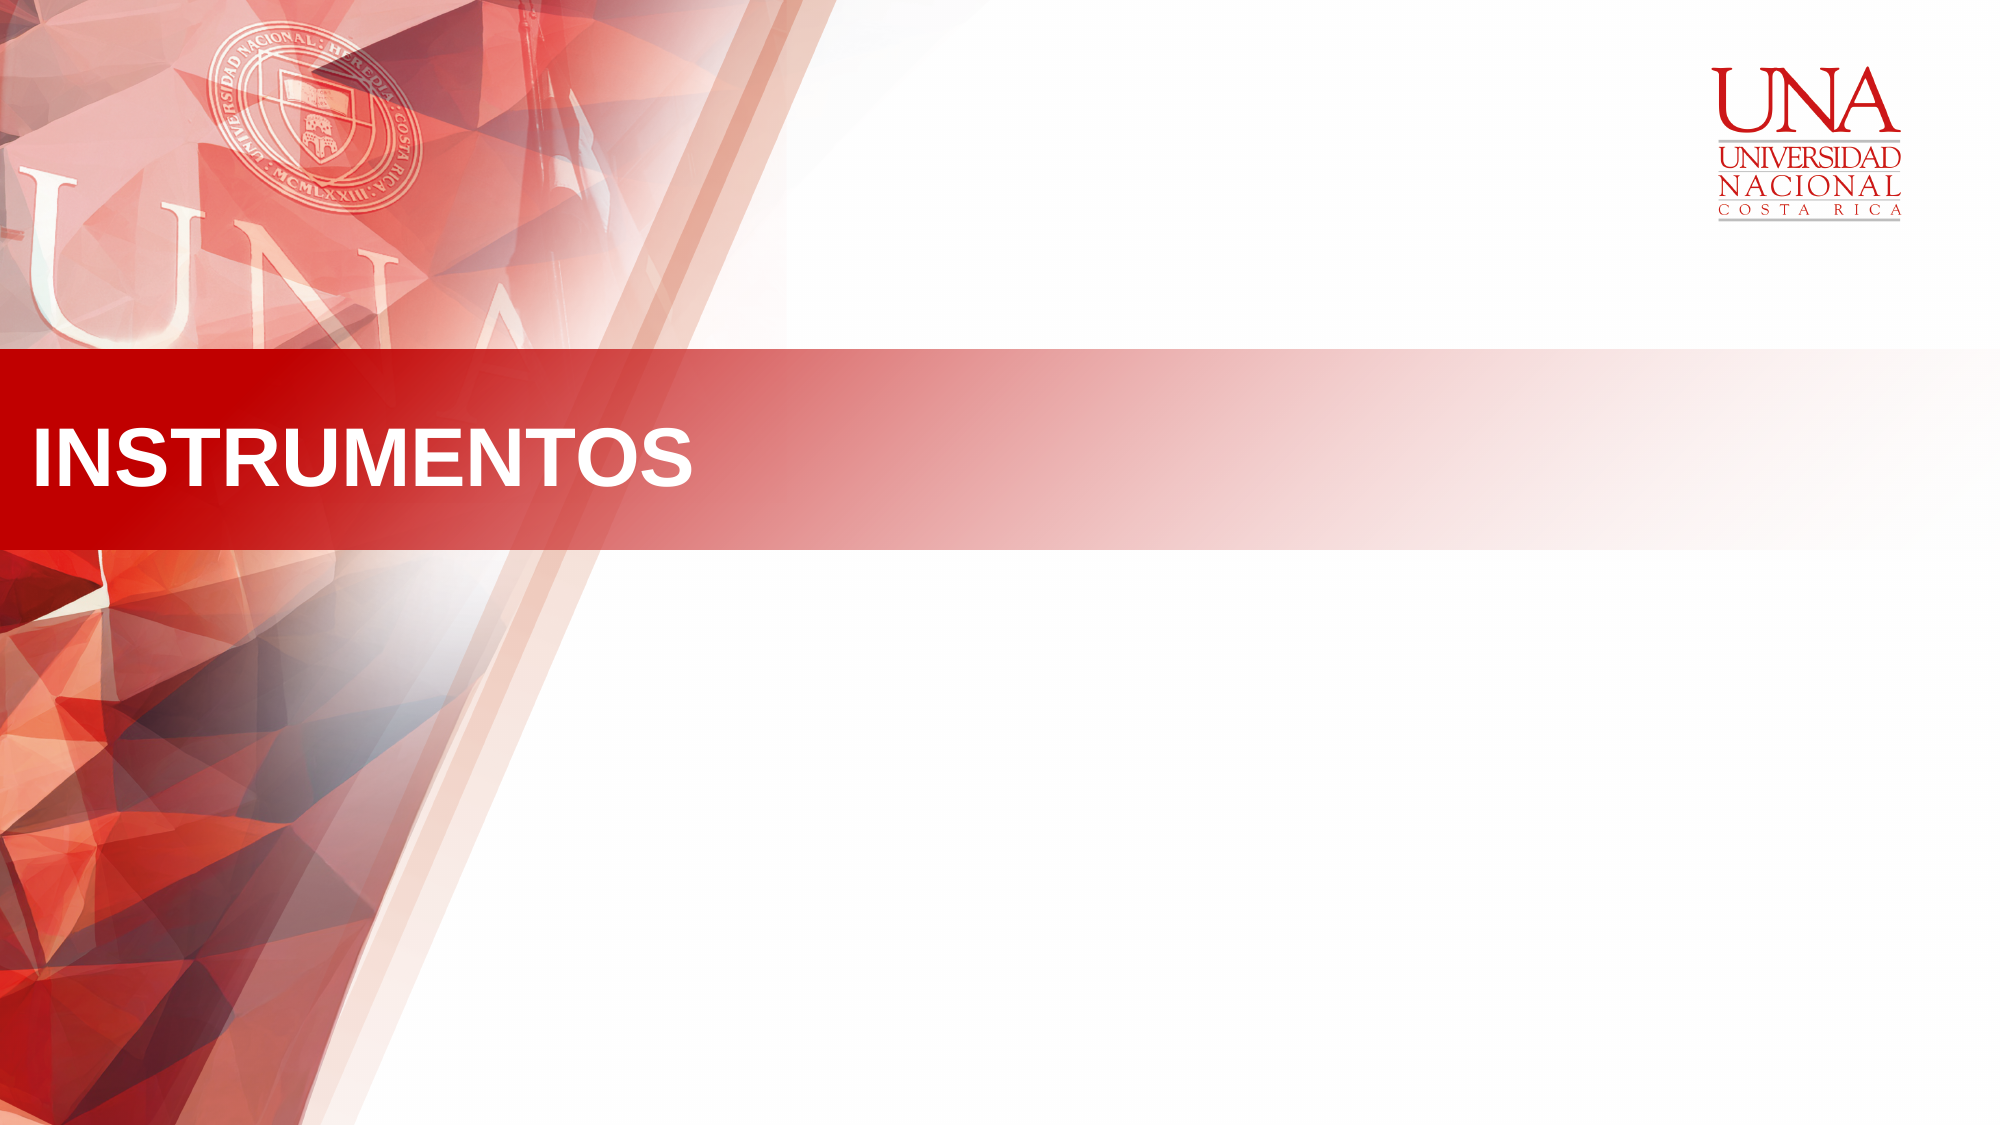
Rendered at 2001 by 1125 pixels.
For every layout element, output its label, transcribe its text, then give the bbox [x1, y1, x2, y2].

picture [0, 0, 2001, 1125]
title INSTRUMENTOS [16, 407, 1857, 503]
